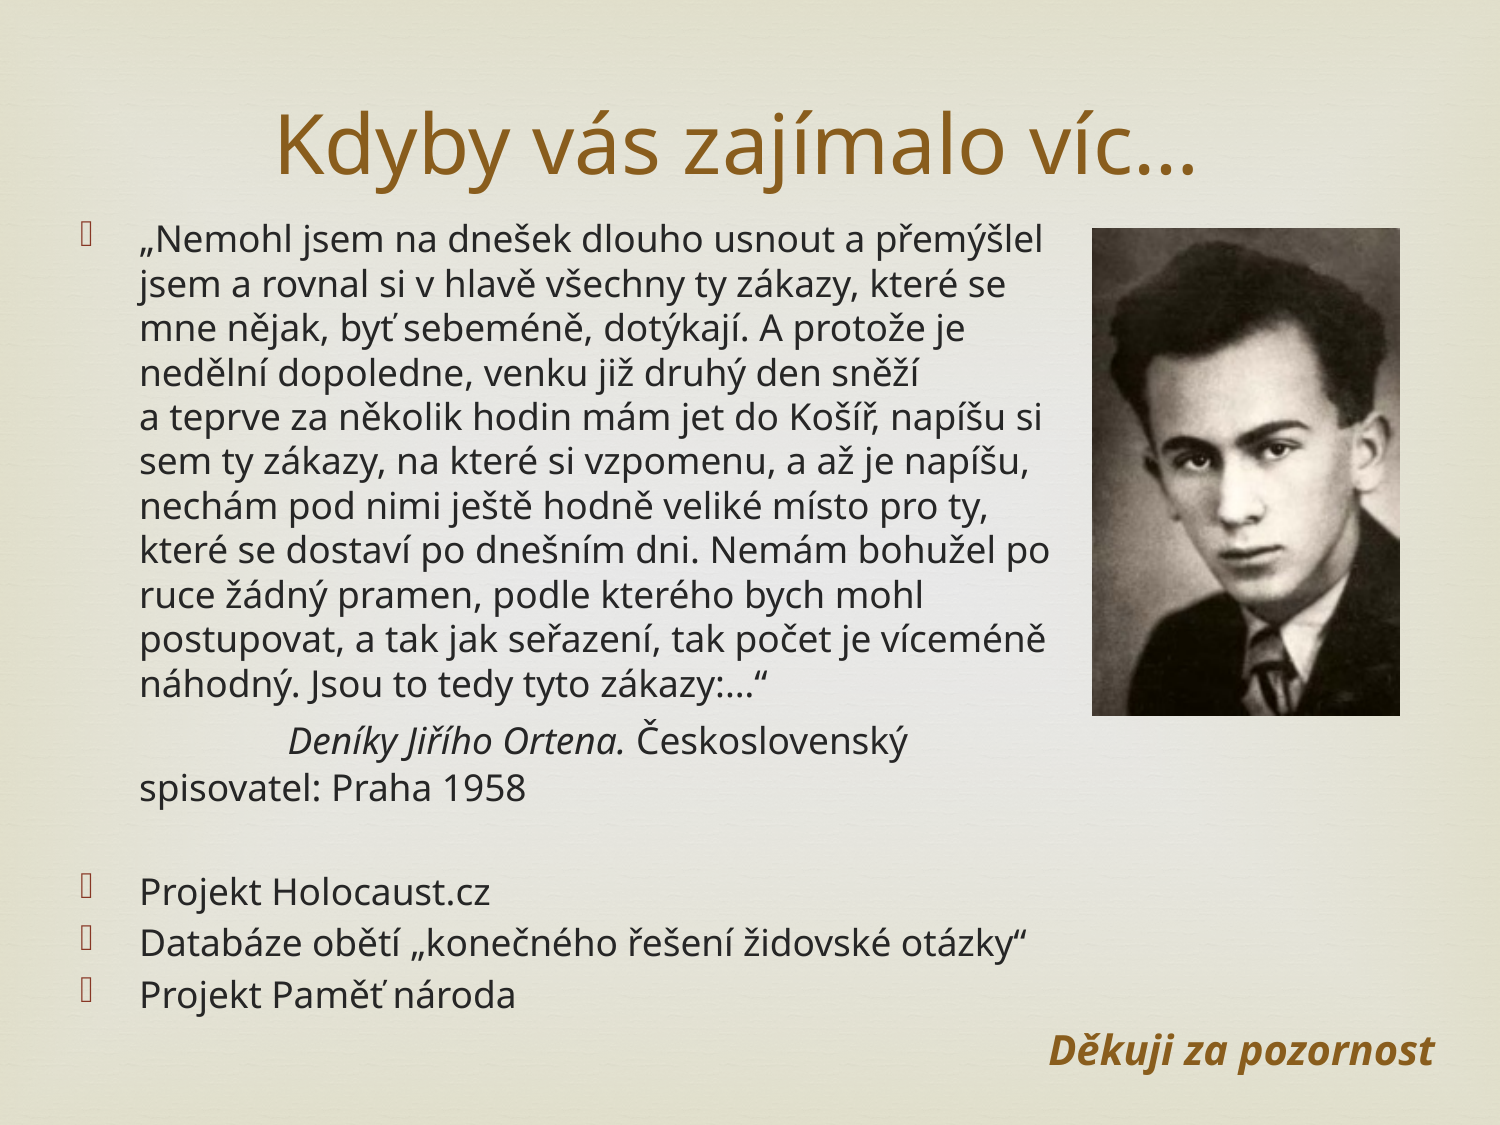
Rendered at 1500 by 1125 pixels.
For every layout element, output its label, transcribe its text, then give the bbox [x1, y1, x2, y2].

list „Nemohl jsem na dnešek dlouho usnout a přemýšlel jsem a rovnal si v hlavě všechny ty zákazy, které se mne nějak, byť sebeméně, dotýkají. A protože je nedělní dopoledne, venku již druhý den sněží a teprve za několik hodin mám jet do Košíř, napíšu si sem ty zákazy, na které si vzpomenu, a až je napíšu, nechám pod nimi ještě hodně veliké místo pro ty, které se dostaví po dnešním dni. Nemám bohužel po ruce žádný pramen, podle kterého bych mohl postupovat, a tak jak seřazení, tak počet je víceméně náhodný. Jsou to tedy tyto zákazy:…“ Deníky Jiřího Ortena. Československý spisovatel: Praha 1958 Projekt Holocaust.cz Databáze obětí „konečného řešení židovské otázky“ Projekt Paměť národa [64, 208, 1069, 1047]
title Kdyby vás zajímalo víc… [100, 54, 1373, 228]
text_box Děkuji za pozornost [1033, 1016, 1500, 1082]
picture [1092, 227, 1401, 717]
